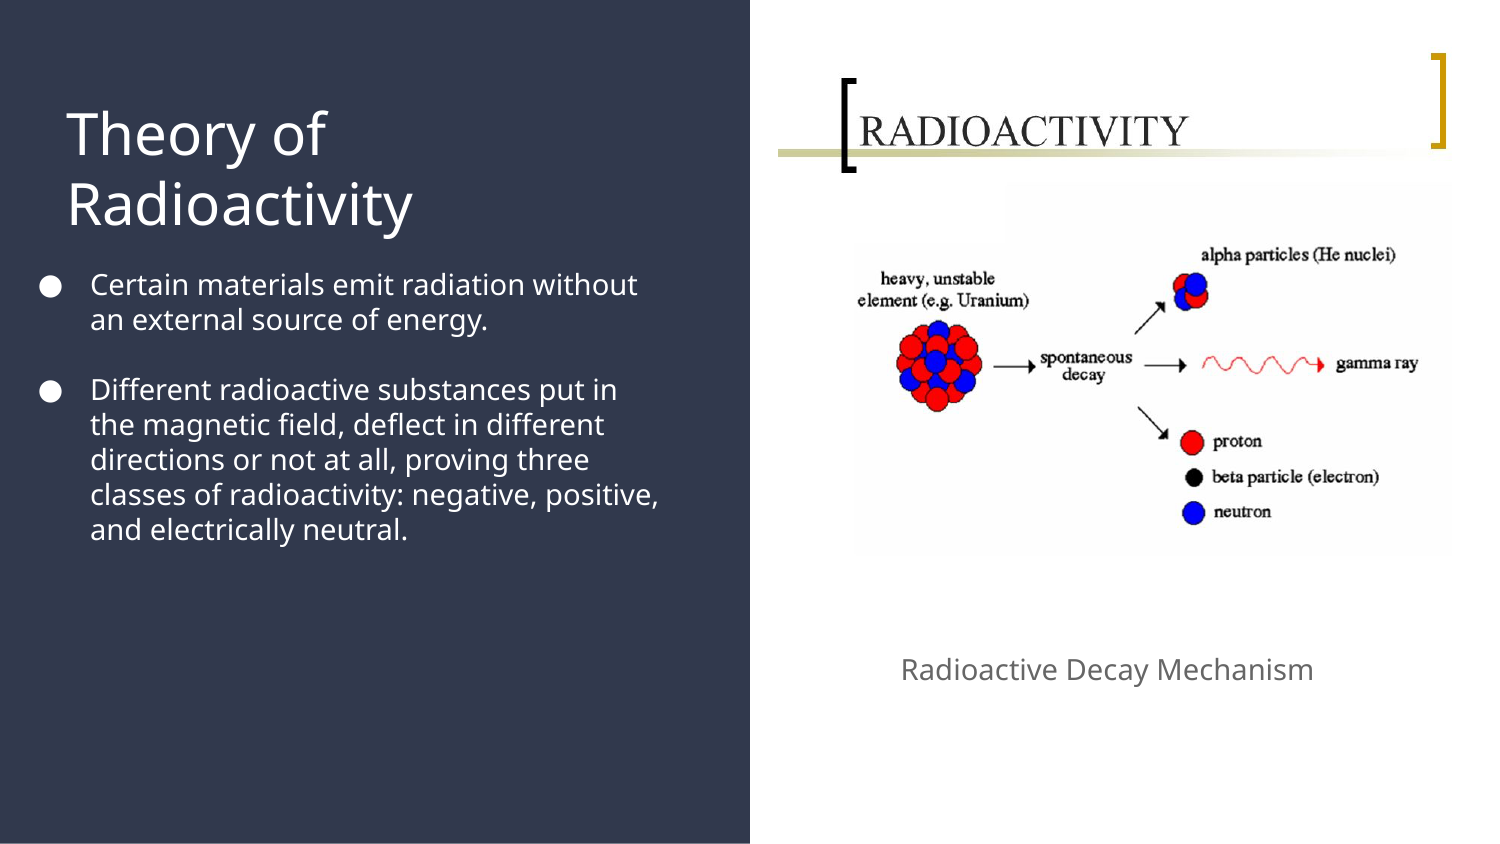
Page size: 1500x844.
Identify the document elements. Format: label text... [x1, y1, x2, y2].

list Radioactive Decay Mechanism [822, 631, 1472, 710]
title Theory of Radioactivity [51, 82, 659, 251]
picture [778, 34, 1500, 604]
text_box Certain materials emit radiation without an external source of energy. Different radioactive substances put in the magnetic field, deflect in different directions or not at all, proving three classes of radioactivity: negative, positive, and electrically neutral. [0, 251, 684, 821]
